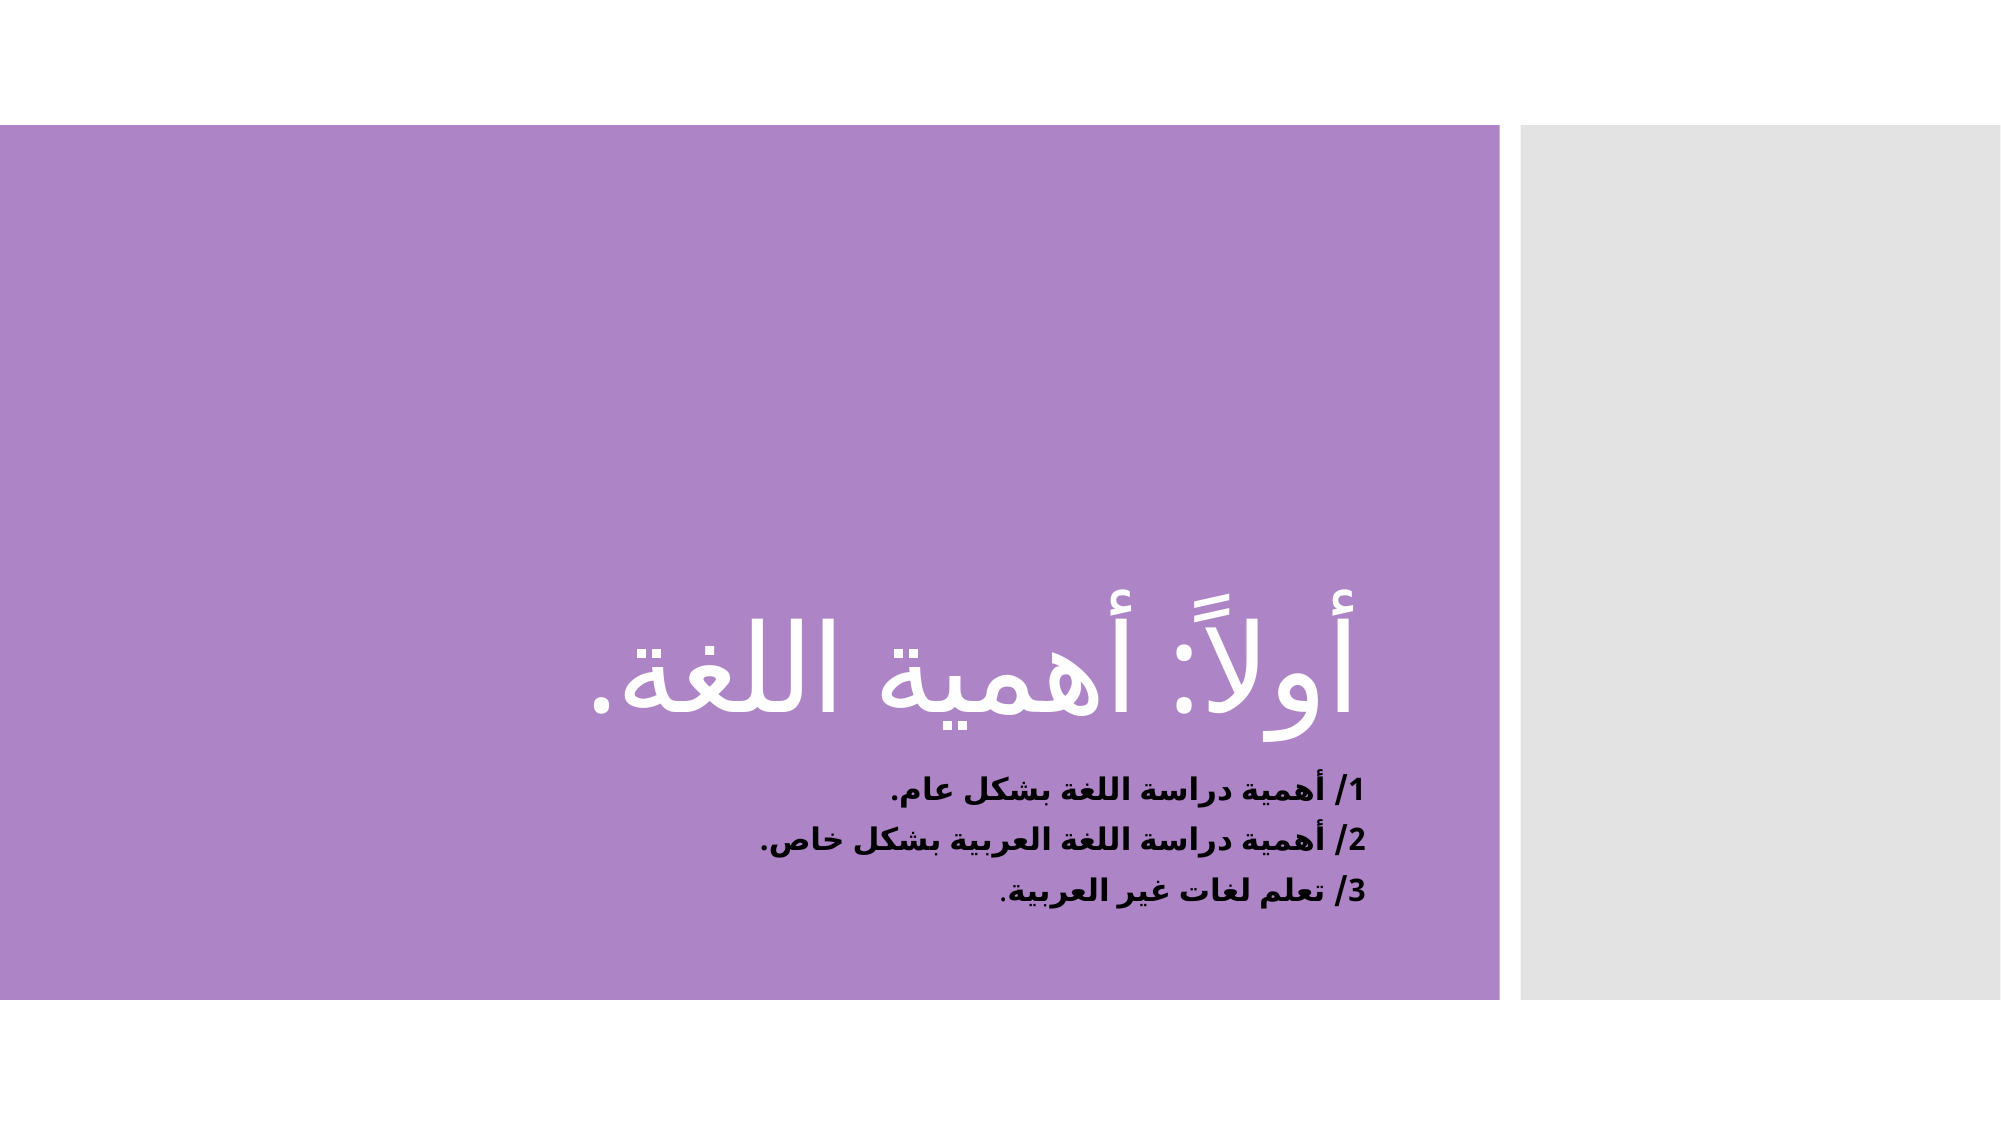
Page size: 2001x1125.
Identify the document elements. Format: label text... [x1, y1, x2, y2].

title أولاً: أهمية اللغة. [175, 213, 1376, 747]
subtitle 1/ أهمية دراسة اللغة بشكل عام. 2/ أهمية دراسة اللغة العربية بشكل خاص. 3/ تعلم لغات غير العربية. [180, 766, 1381, 917]
